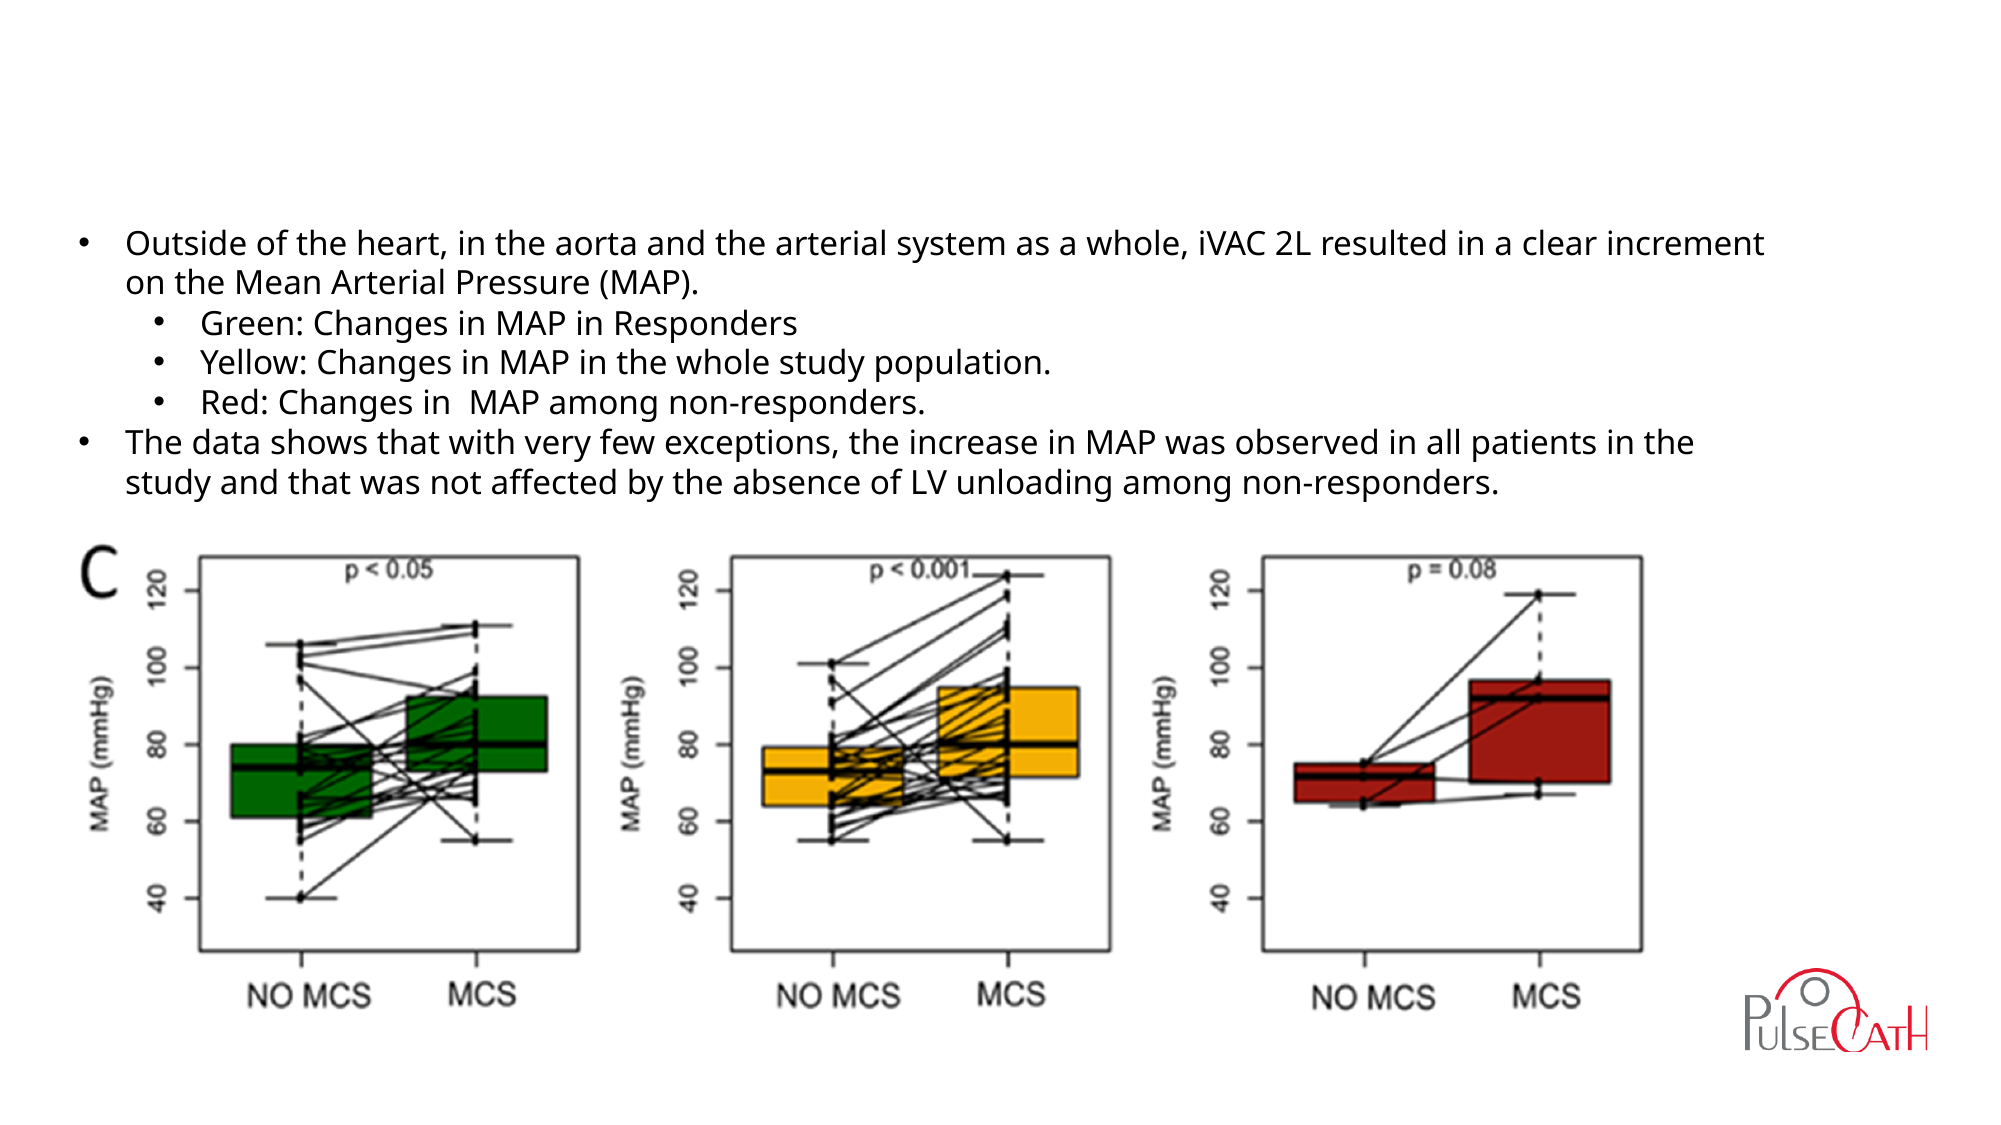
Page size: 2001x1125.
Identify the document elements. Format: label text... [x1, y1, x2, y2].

picture [63, 516, 1713, 1104]
text_box Outside of the heart, in the aorta and the arterial system as a whole, iVAC 2L resulted in a clear increment on the Mean Arterial Pressure (MAP). Green: Changes in MAP in Responders Yellow: Changes in MAP in the whole study population. Red: Changes in MAP among non-responders. The data shows that with very few exceptions, the increase in MAP was observed in all patients in the study and that was not affected by the absence of LV unloading among non-responders. [63, 214, 1797, 509]
